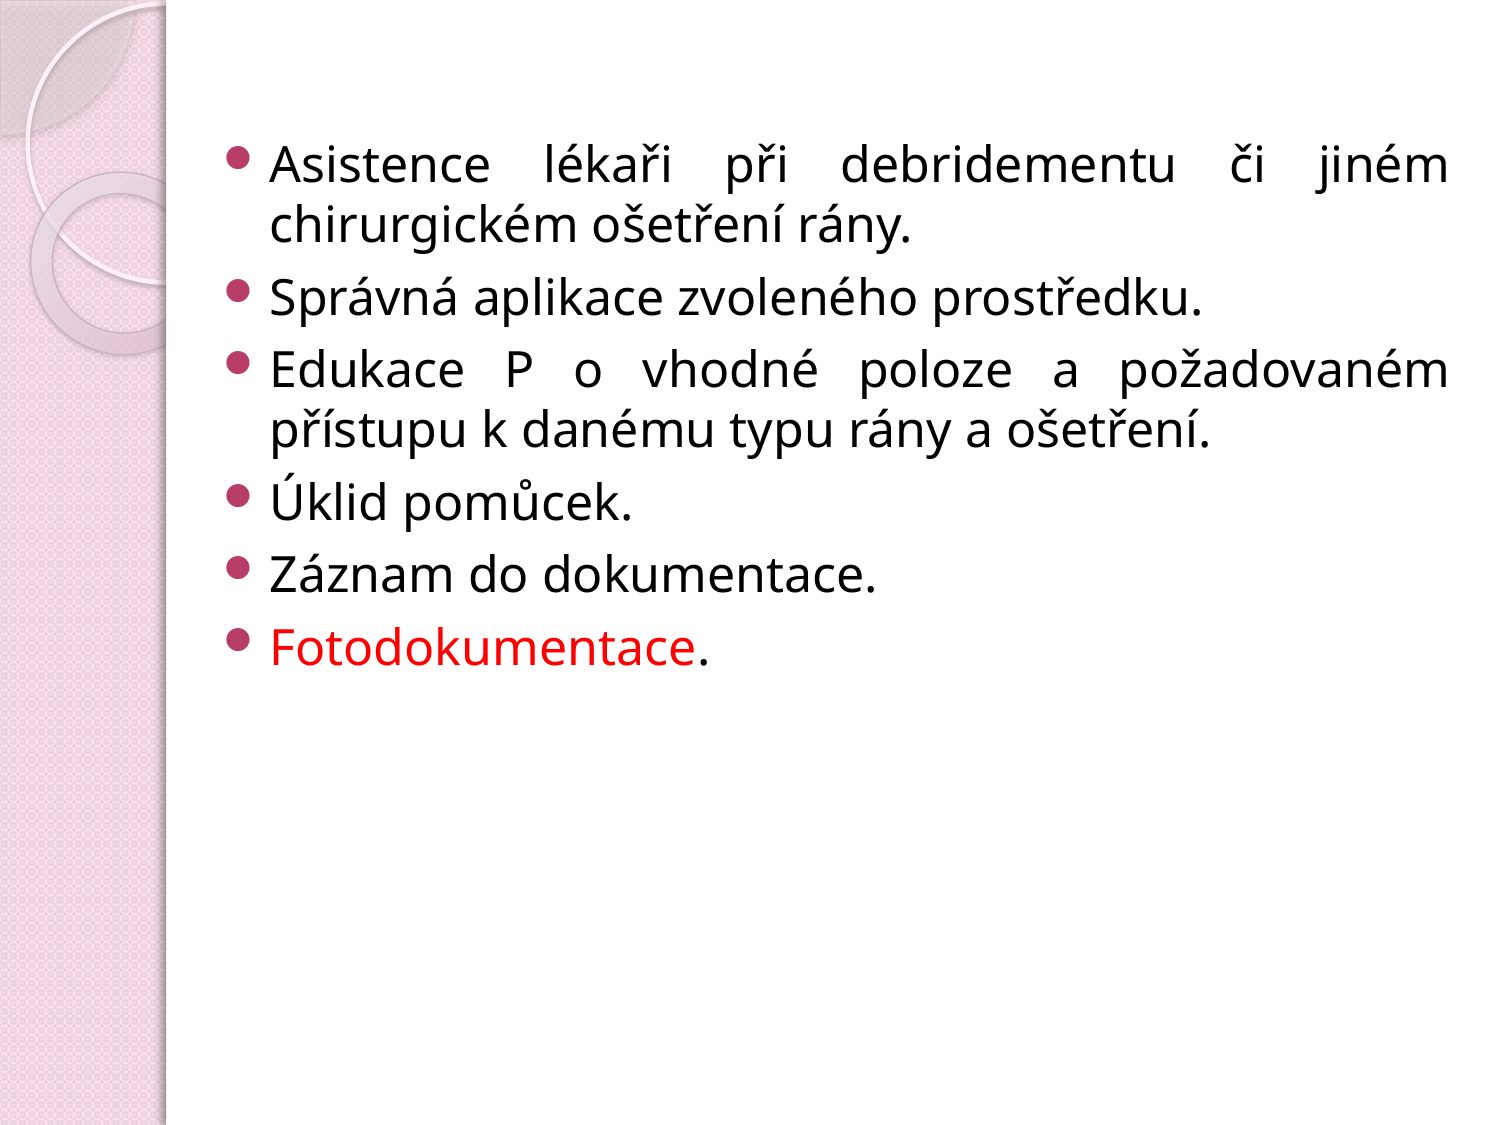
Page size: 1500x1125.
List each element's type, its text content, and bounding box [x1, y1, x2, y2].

list Asistence lékaři při debridementu či jiném chirurgickém ošetření rány. Správná aplikace zvoleného prostředku. Edukace P o vhodné poloze a požadovaném přístupu k danému typu rány a ošetření. Úklid pomůcek. Záznam do dokumentace. Fotodokumentace. [194, 125, 1466, 1025]
